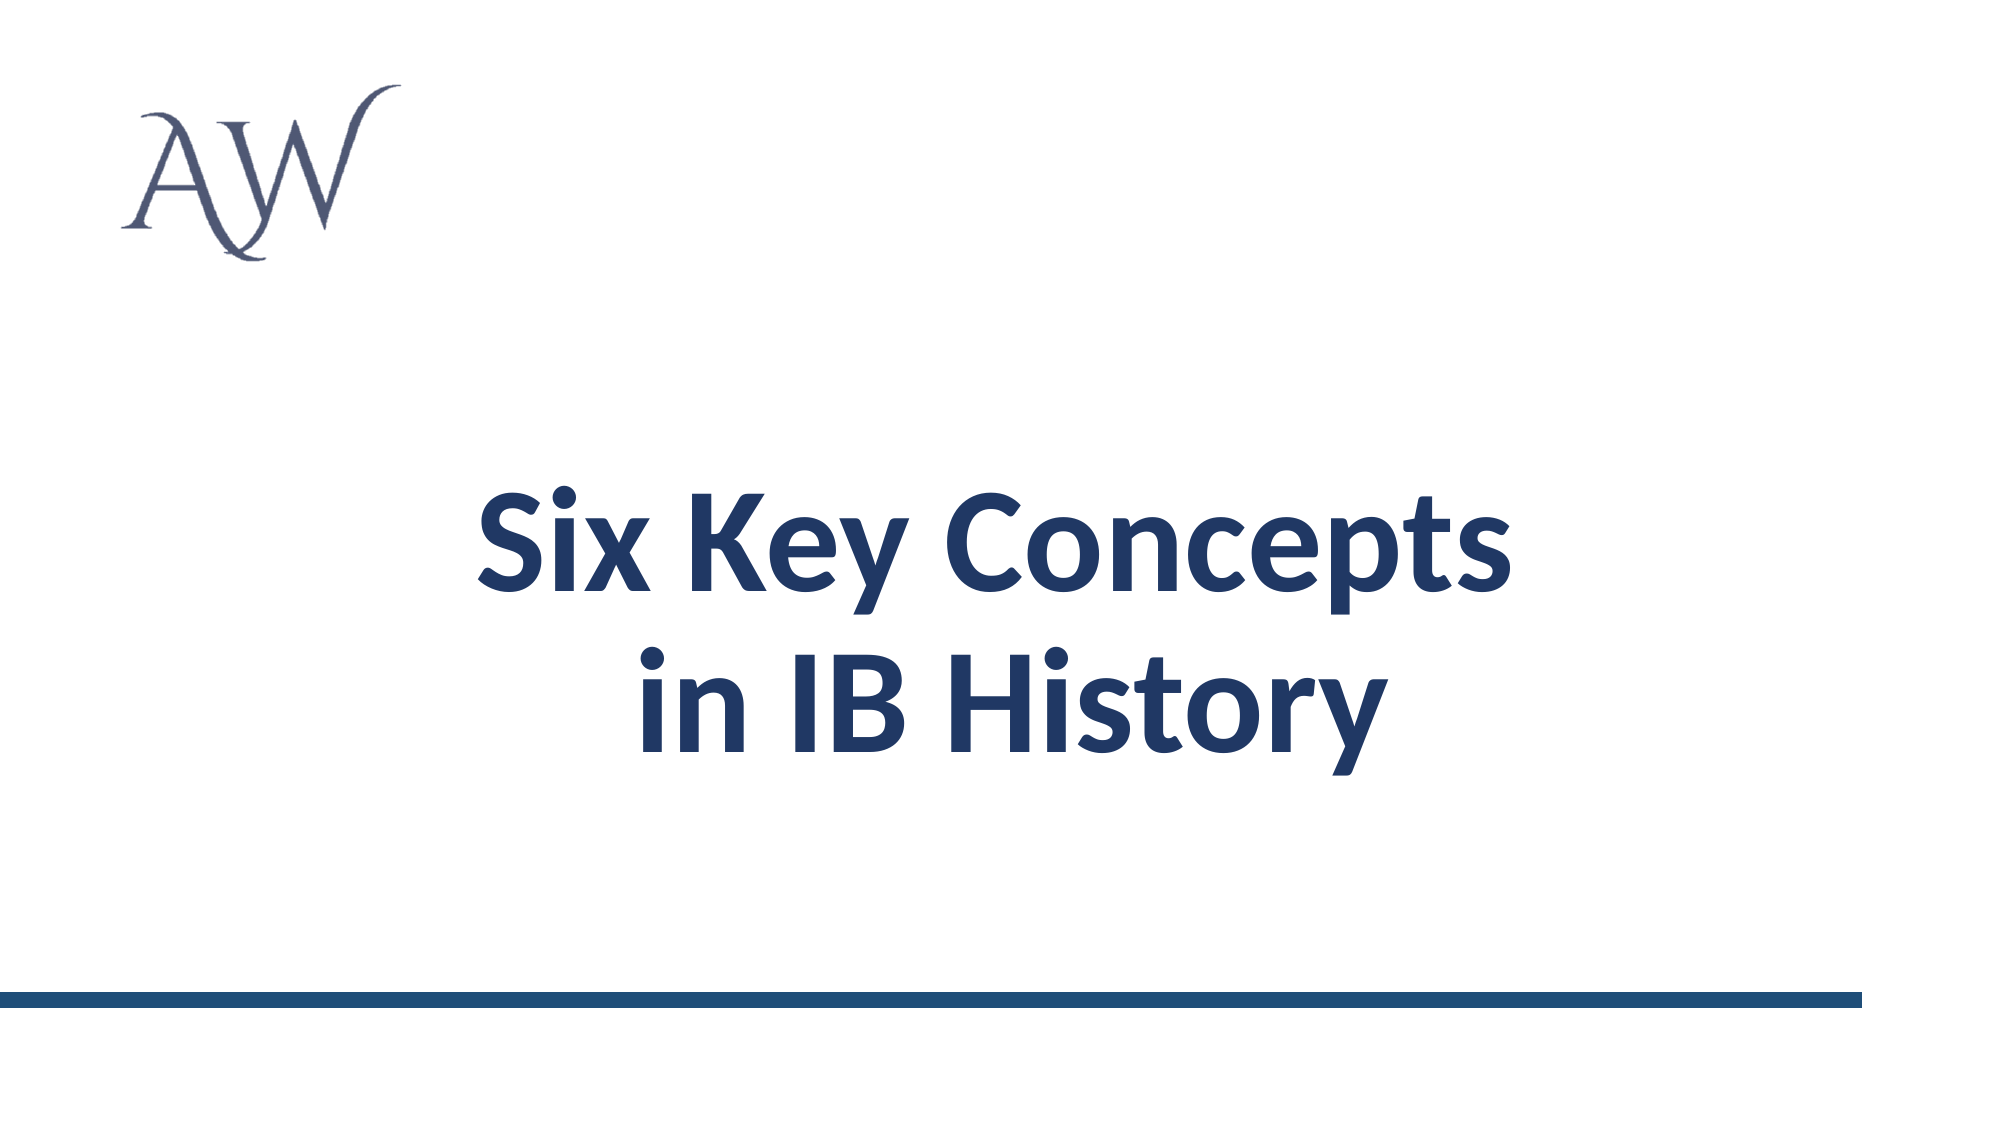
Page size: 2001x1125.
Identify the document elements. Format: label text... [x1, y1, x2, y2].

title Six Key Concepts in IB History [256, 421, 1769, 825]
